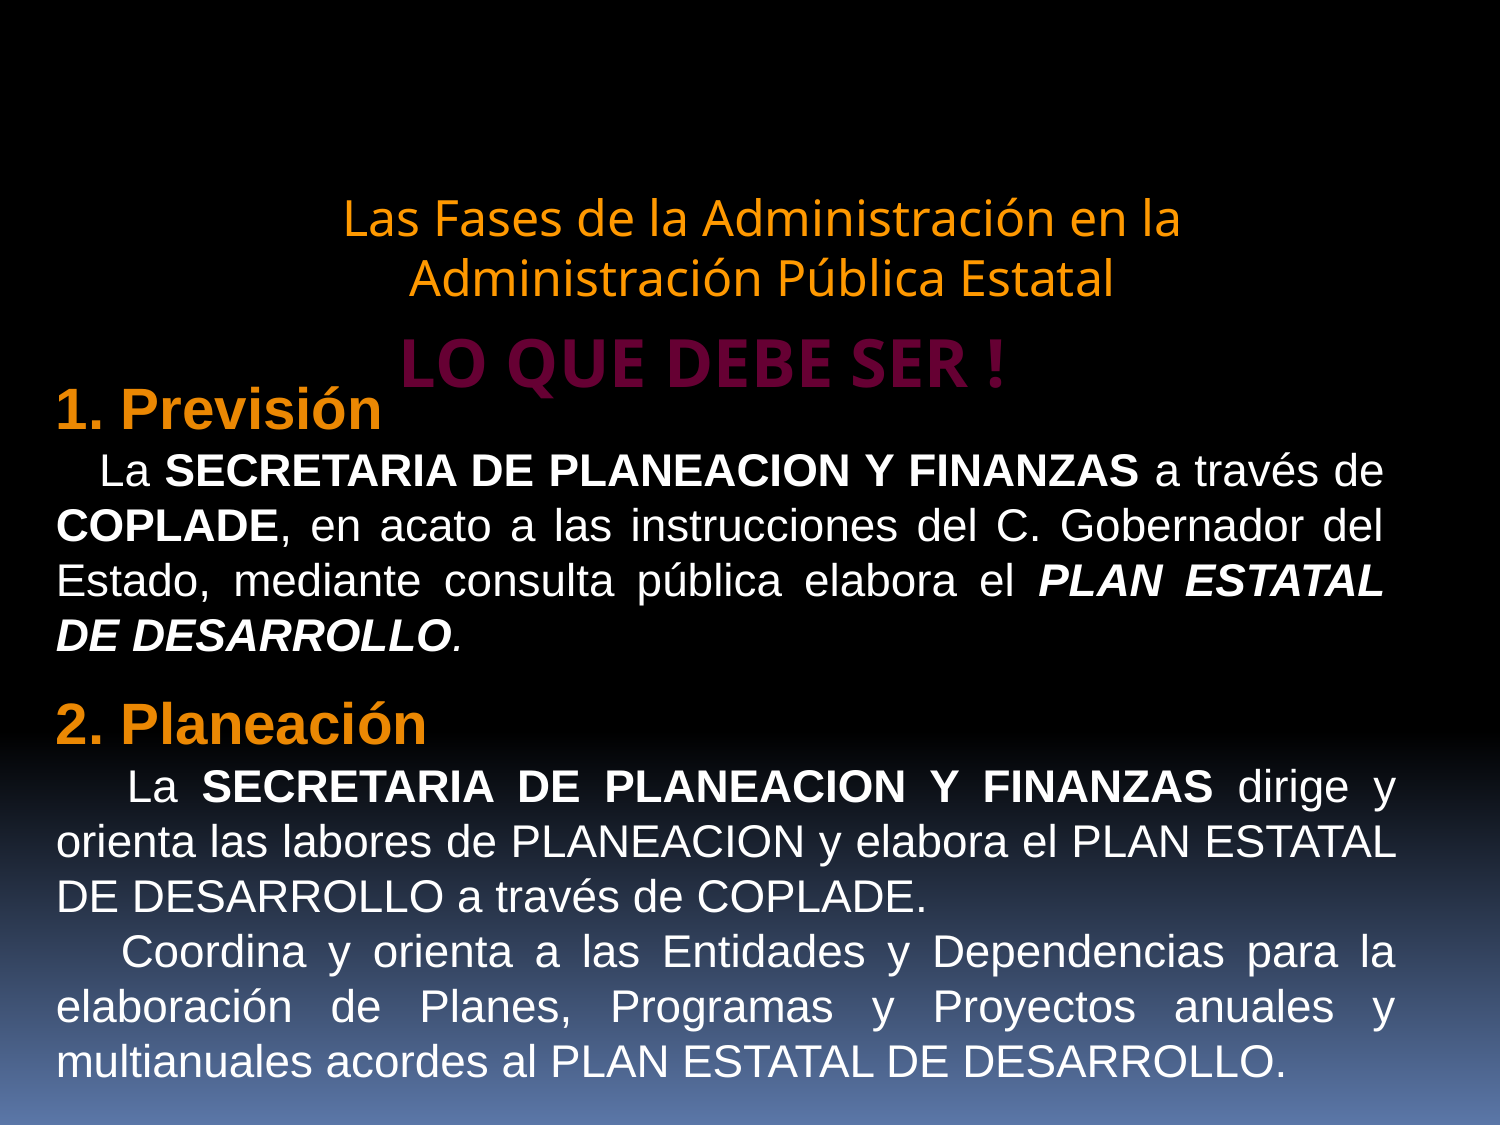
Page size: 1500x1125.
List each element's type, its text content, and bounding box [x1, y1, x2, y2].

text_box 1. Previsión La SECRETARIA DE PLANEACION Y FINANZAS a través de COPLADE, en acato a las instrucciones del C. Gobernador del Estado, mediante consulta pública elabora el PLAN ESTATAL DE DESARROLLO. [41, 363, 1400, 669]
text_box Las Fases de la Administración en la Administración Pública Estatal [230, 179, 1296, 315]
text_box LO QUE DEBE SER ! [306, 313, 1495, 409]
text_box 2. Planeación La SECRETARIA DE PLANEACION Y FINANZAS dirige y orienta las labores de PLANEACION y elabora el PLAN ESTATAL DE DESARROLLO a través de COPLADE. Coordina y orienta a las Entidades y Dependencias para la elaboración de Planes, Programas y Proyectos anuales y multianuales acordes al PLAN ESTATAL DE DESARROLLO. [41, 679, 1412, 1094]
